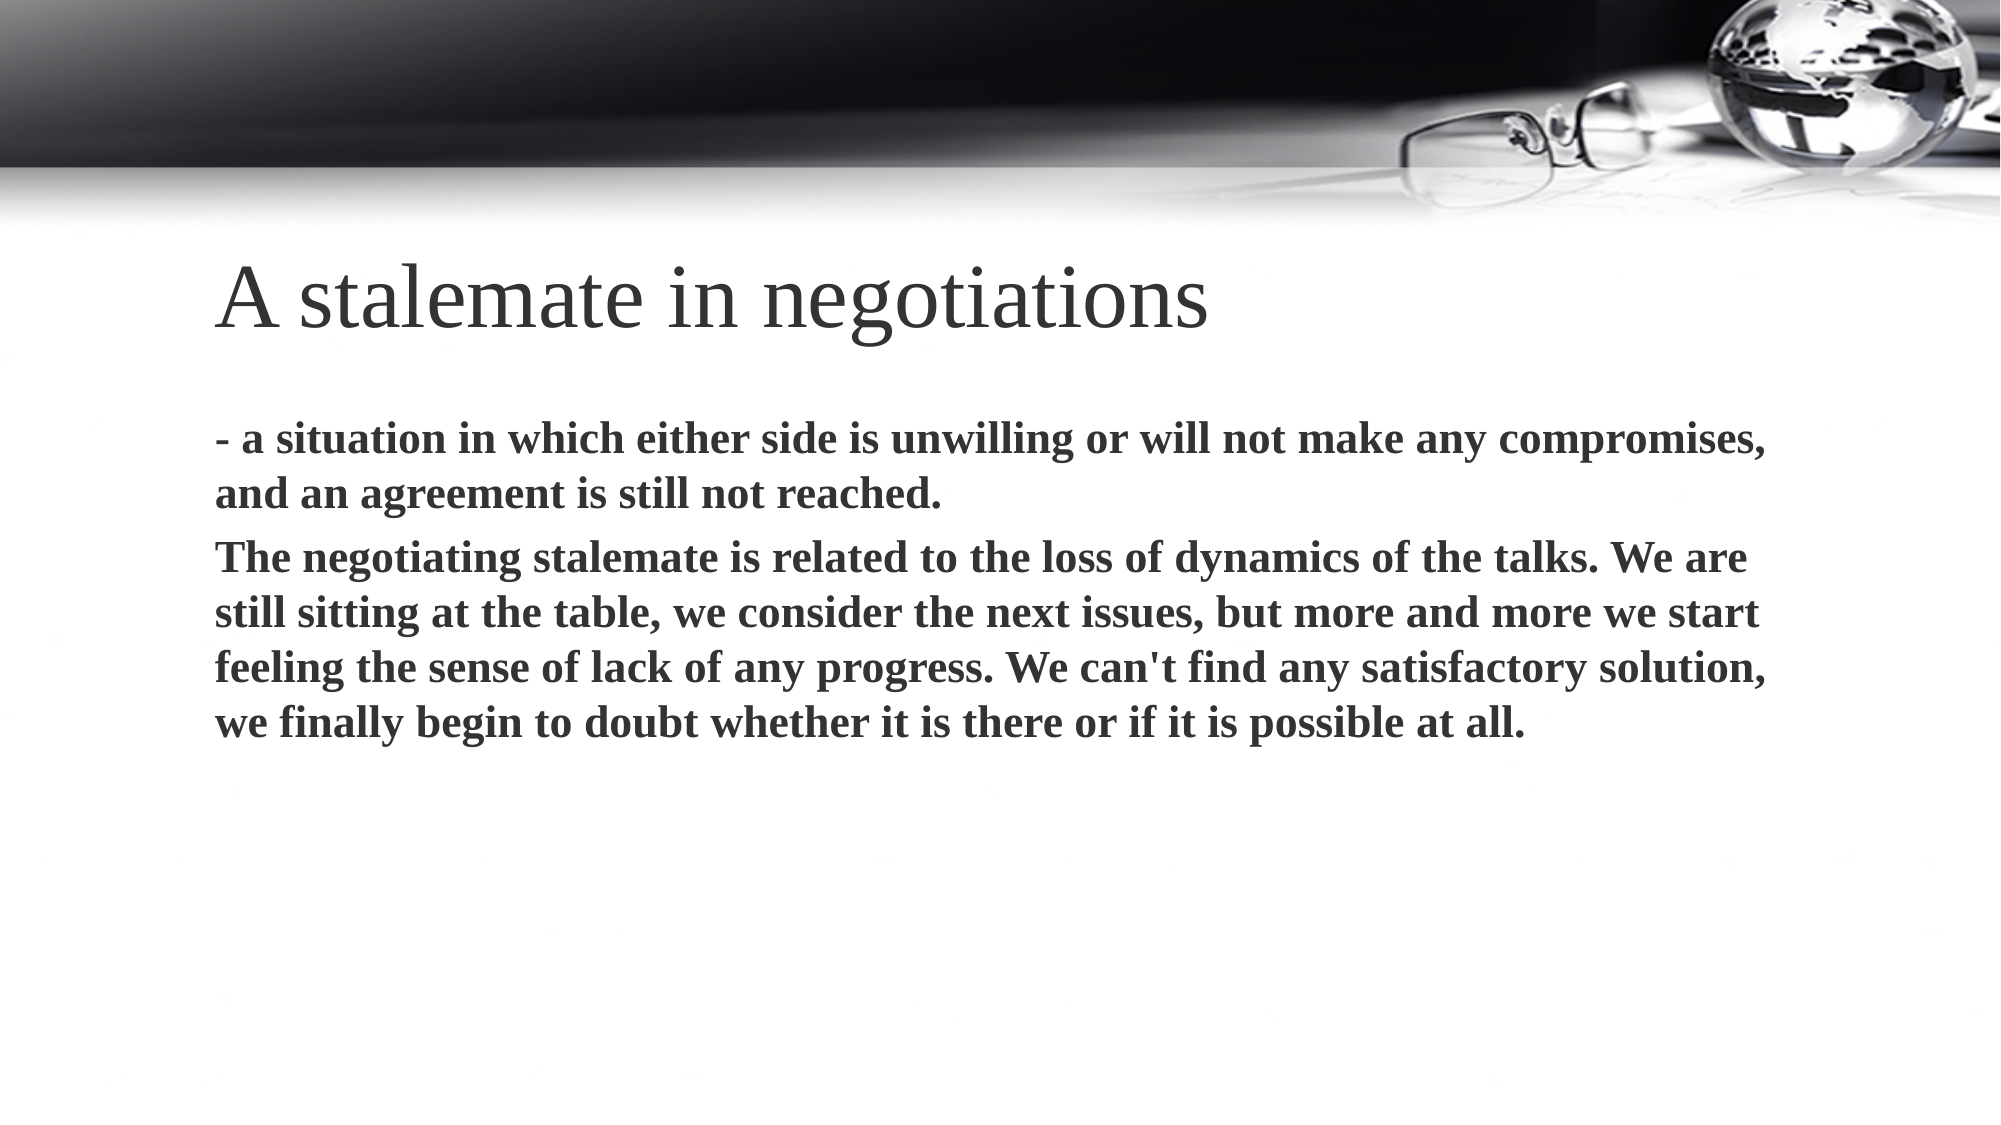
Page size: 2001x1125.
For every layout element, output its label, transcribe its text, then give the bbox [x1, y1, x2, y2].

text_box - a situation in which either side is unwilling or will not make any compromises, and an agreement is still not reached. The negotiating stalemate is related to the loss of dynamics of the talks. We are still sitting at the table, we consider the next issues, but more and more we start feeling the sense of lack of any progress. We can't find any satisfactory solution, we finally begin to doubt whether it is there or if it is possible at all. [199, 399, 1800, 1088]
picture [0, 0, 2001, 1125]
text_box A stalemate in negotiations [199, 232, 1800, 350]
